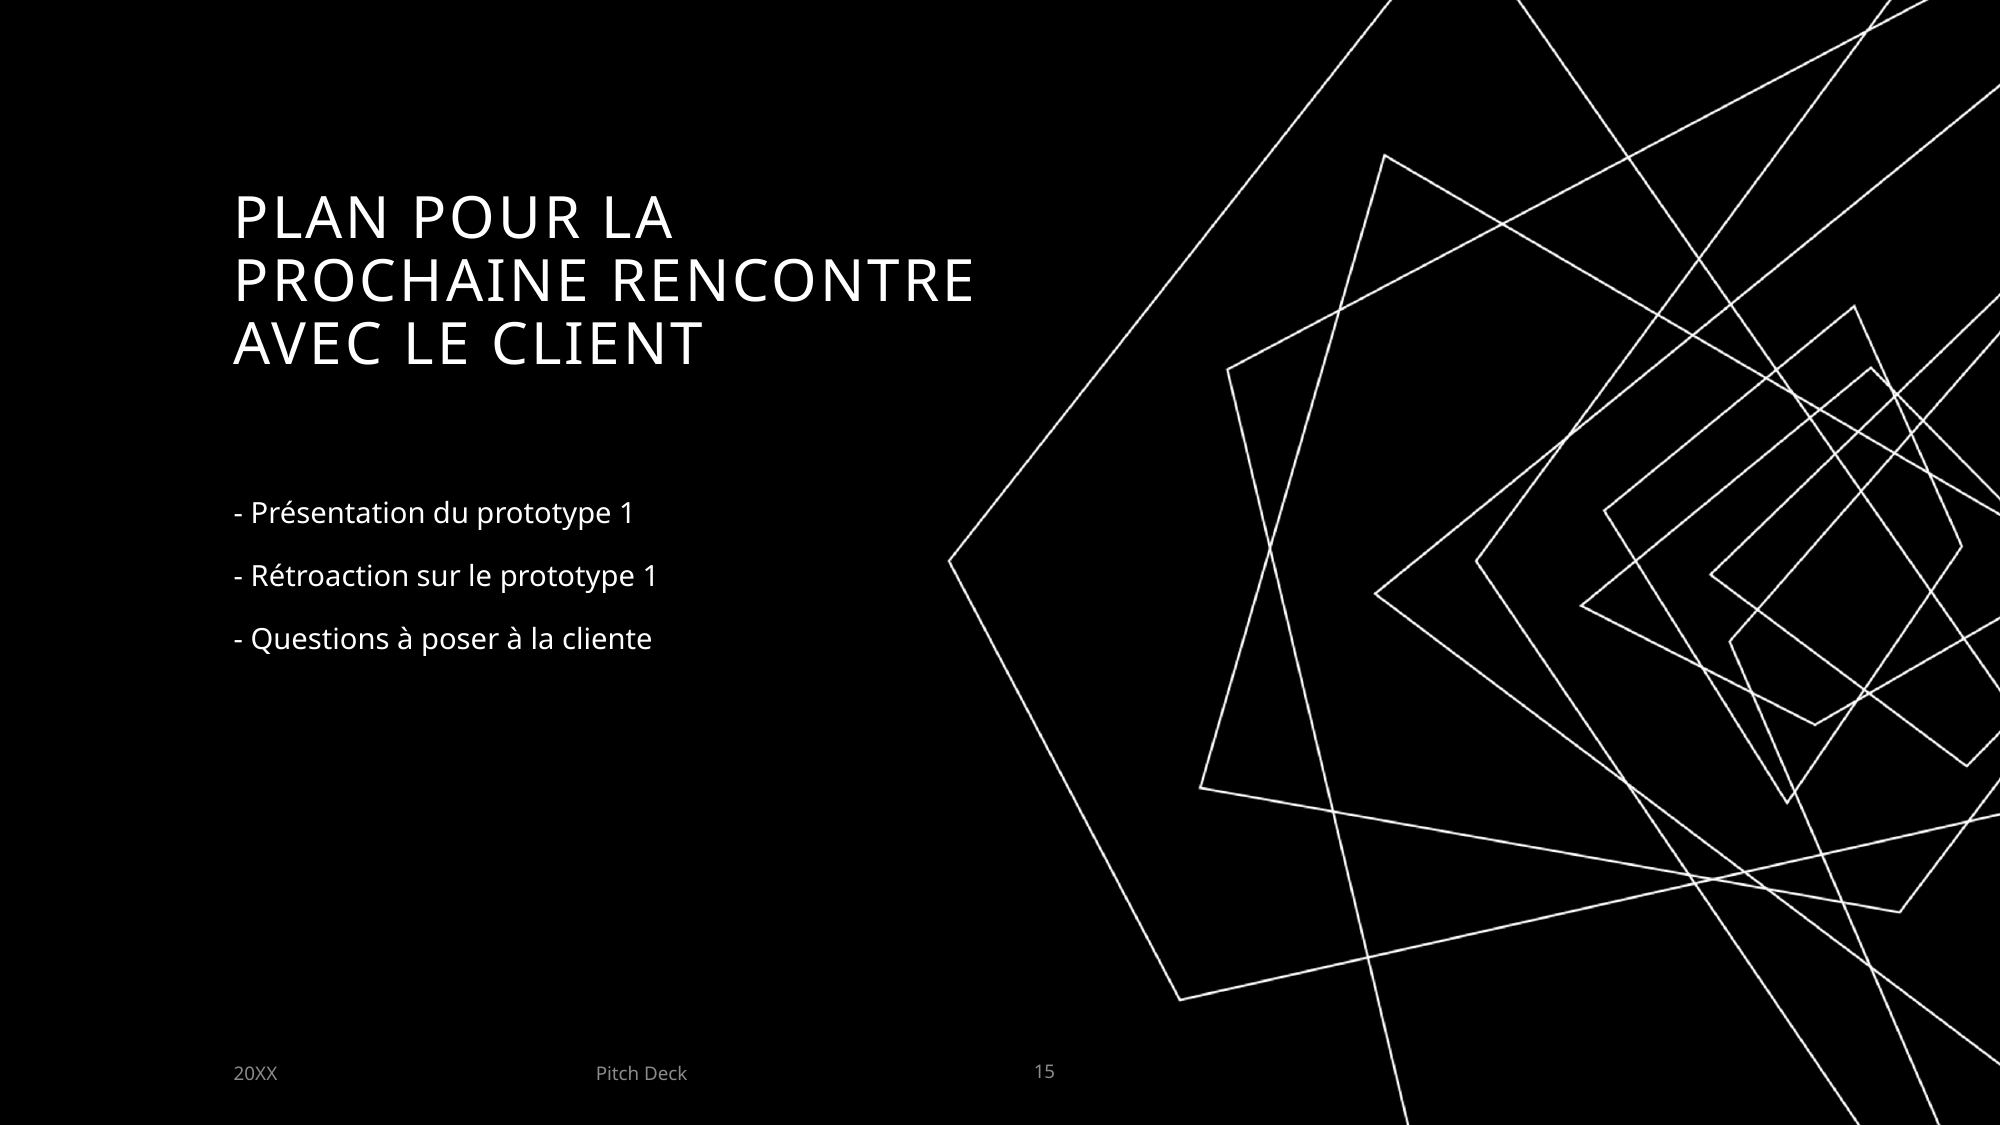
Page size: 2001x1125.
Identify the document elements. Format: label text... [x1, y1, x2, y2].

title Plan pour la prochaine rencontre avec le client [218, 167, 1032, 385]
picture [900, 0, 2000, 1125]
list - Présentation du prototype 1 - Rétroaction sur le prototype 1 - Questions à poser à la cliente [218, 479, 740, 893]
slide_number 15 [908, 1042, 1071, 1103]
footer Pitch Deck [437, 1042, 846, 1103]
slide_number 20XX [218, 1042, 381, 1103]
